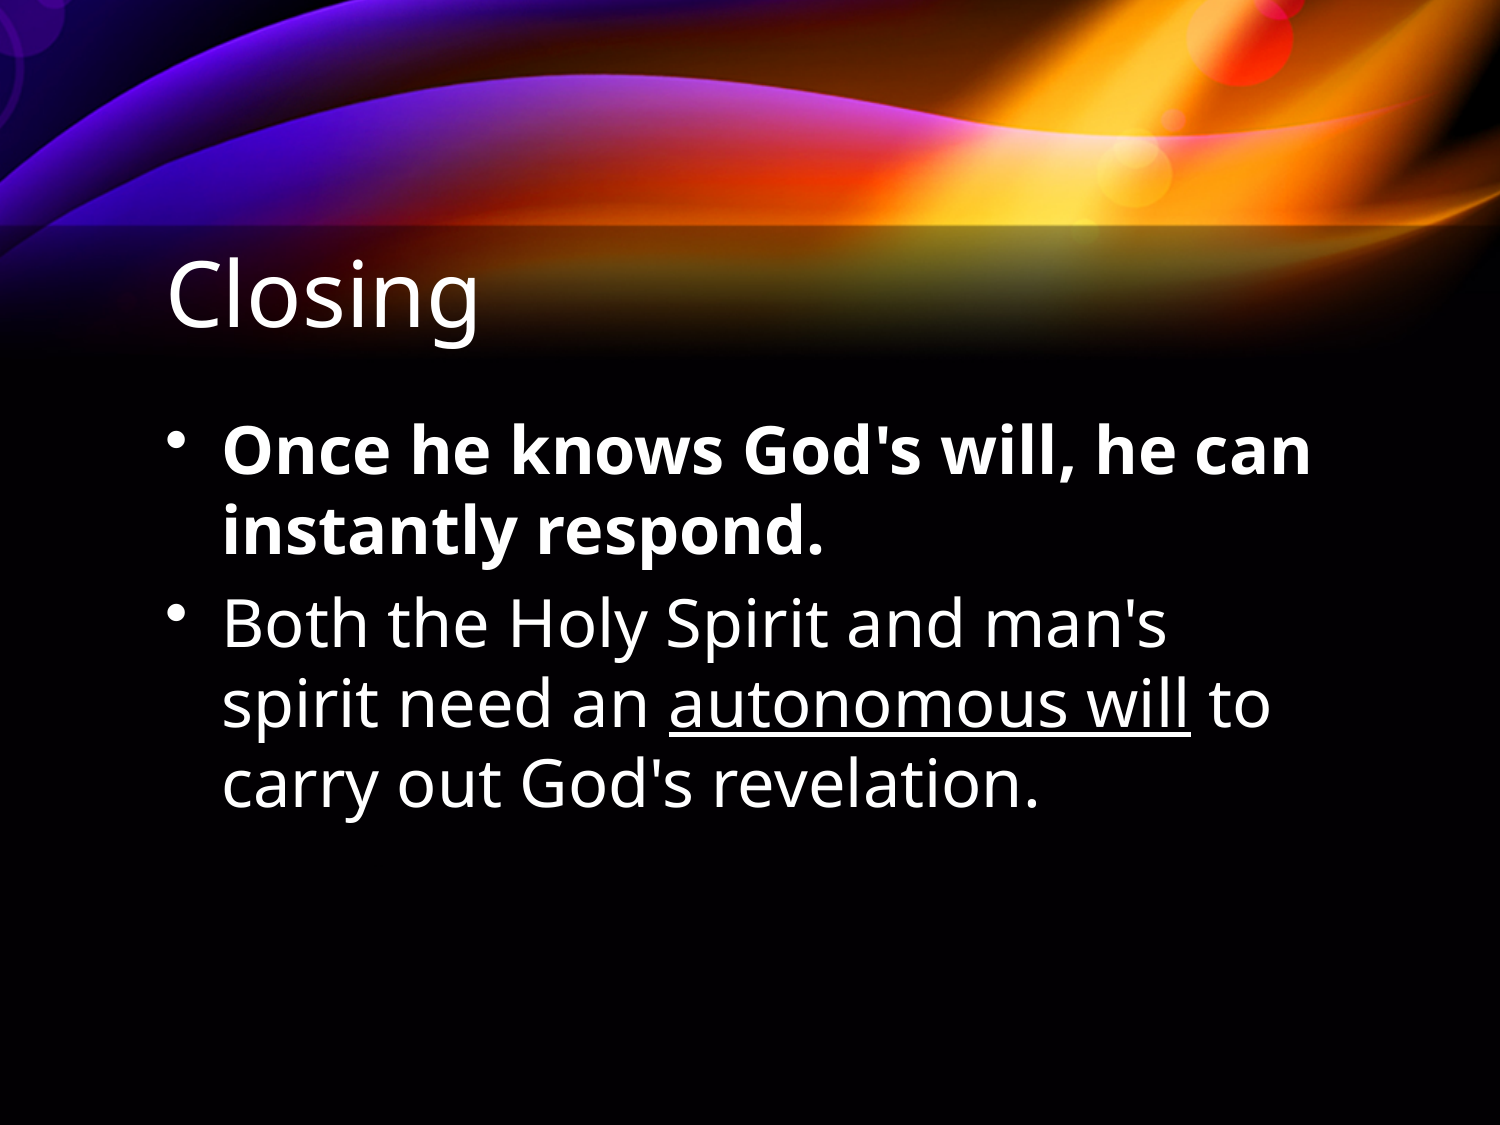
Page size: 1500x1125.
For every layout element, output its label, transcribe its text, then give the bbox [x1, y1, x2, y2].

title Closing [150, 232, 1350, 350]
picture [0, 0, 1500, 1125]
list Once he knows God's will, he can instantly respond. Both the Holy Spirit and man's spirit need an autonomous will to carry out God's revelation. [150, 399, 1350, 1088]
